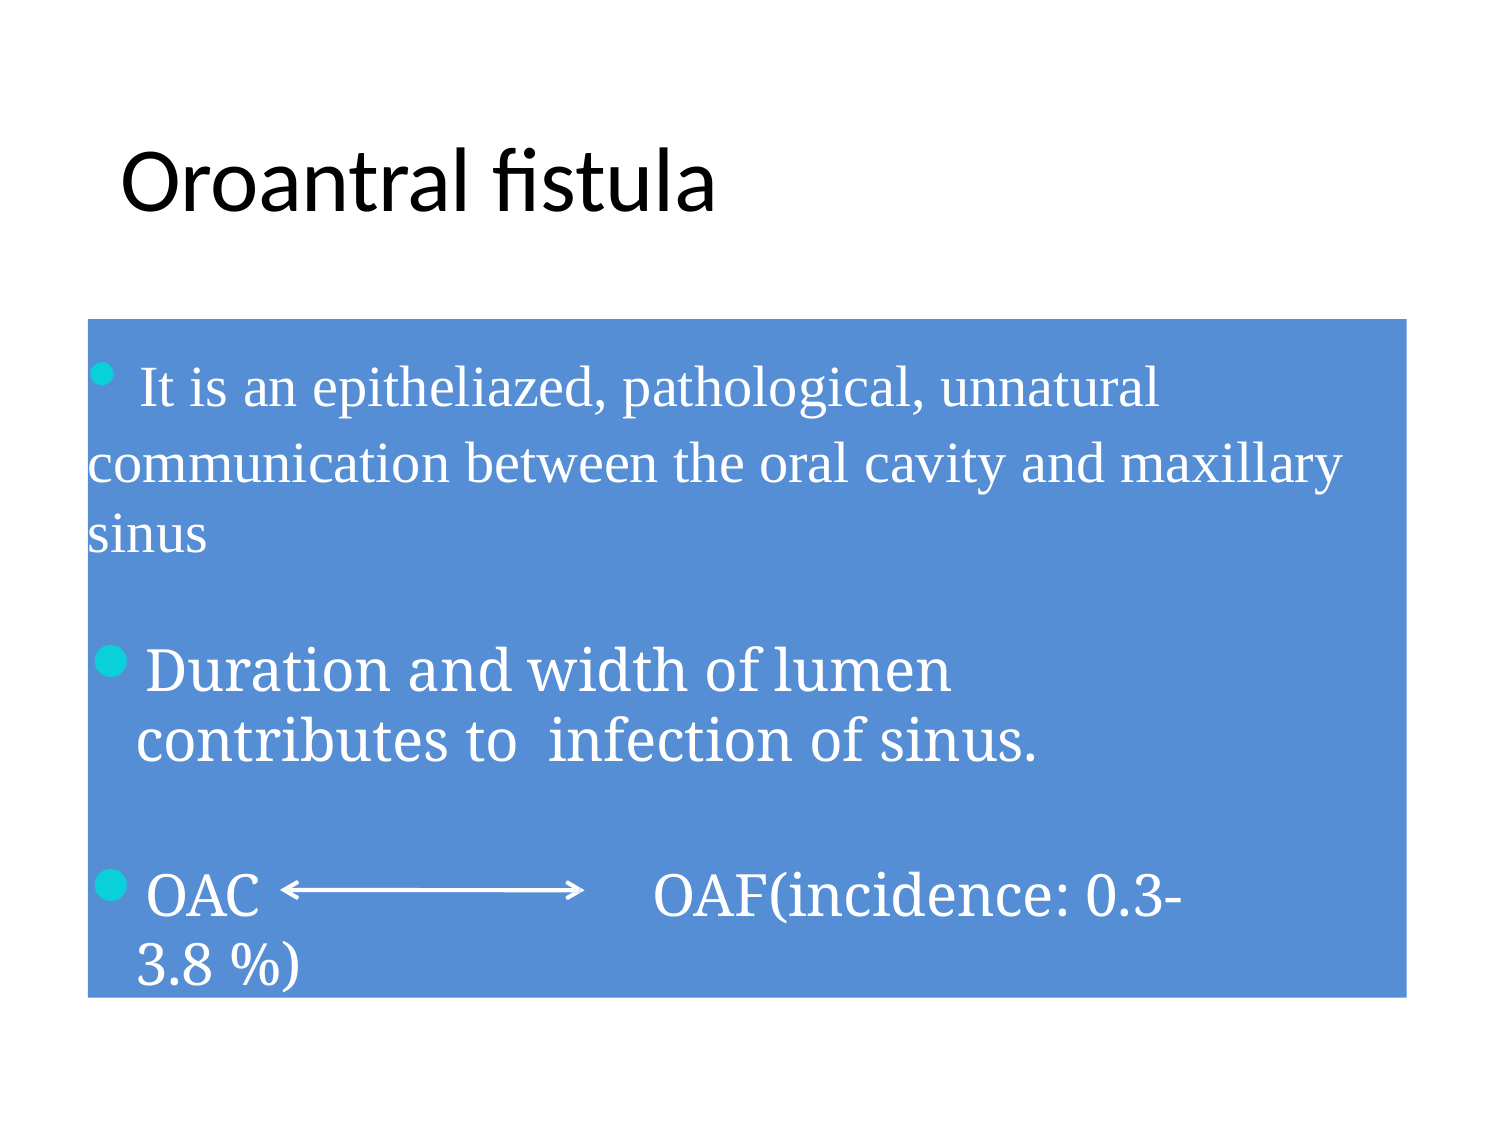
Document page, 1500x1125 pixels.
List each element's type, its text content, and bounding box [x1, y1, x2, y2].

text_box It is an epitheliazed, pathological, unnatural communication between the oral cavity and maxillary sinus Duration and width of lumen contributes to infection of sinus. OAC OAF(incidence: 0.3-3.8 %) [87, 319, 1407, 998]
text_box [279, 880, 585, 900]
title Oroantral fistula [72, 78, 765, 269]
